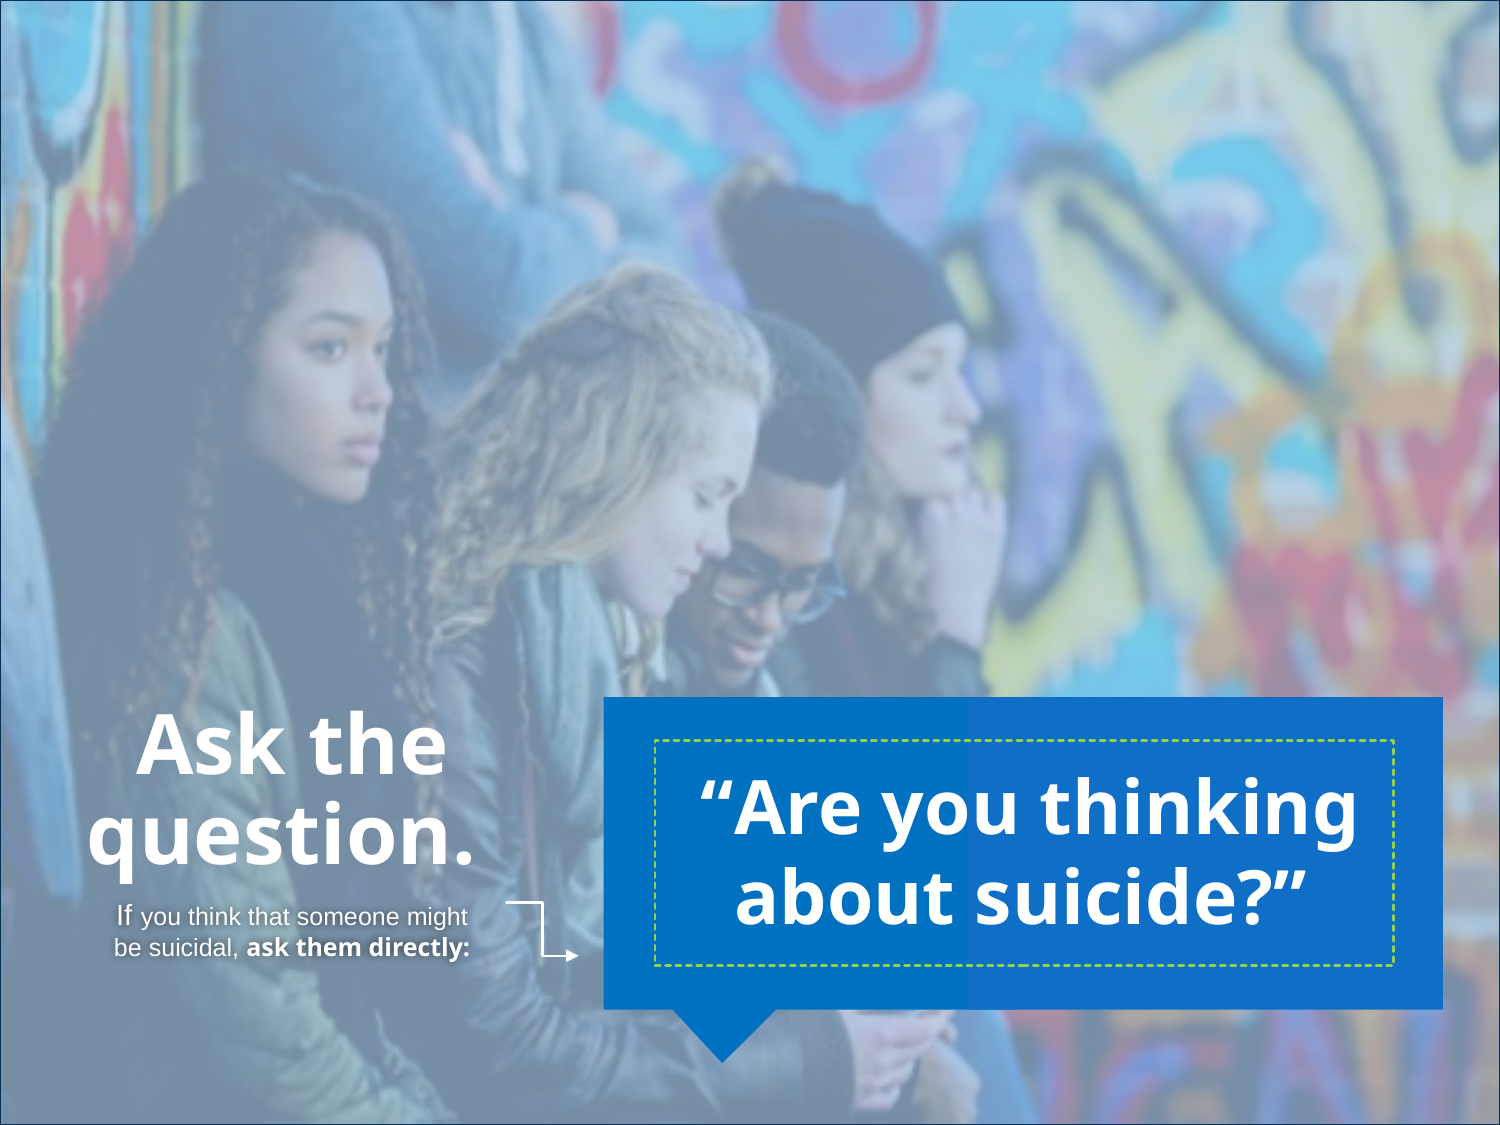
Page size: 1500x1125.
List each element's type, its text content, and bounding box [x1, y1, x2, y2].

text_box [966, 696, 1444, 1011]
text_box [506, 902, 579, 957]
title If you think that someone might be suicidal, ask them directly: [85, 891, 500, 969]
text_box [0, 0, 1500, 1125]
text_box [602, 695, 1018, 1065]
text_box [653, 739, 1395, 967]
text_box Ask the question. [61, 690, 524, 891]
